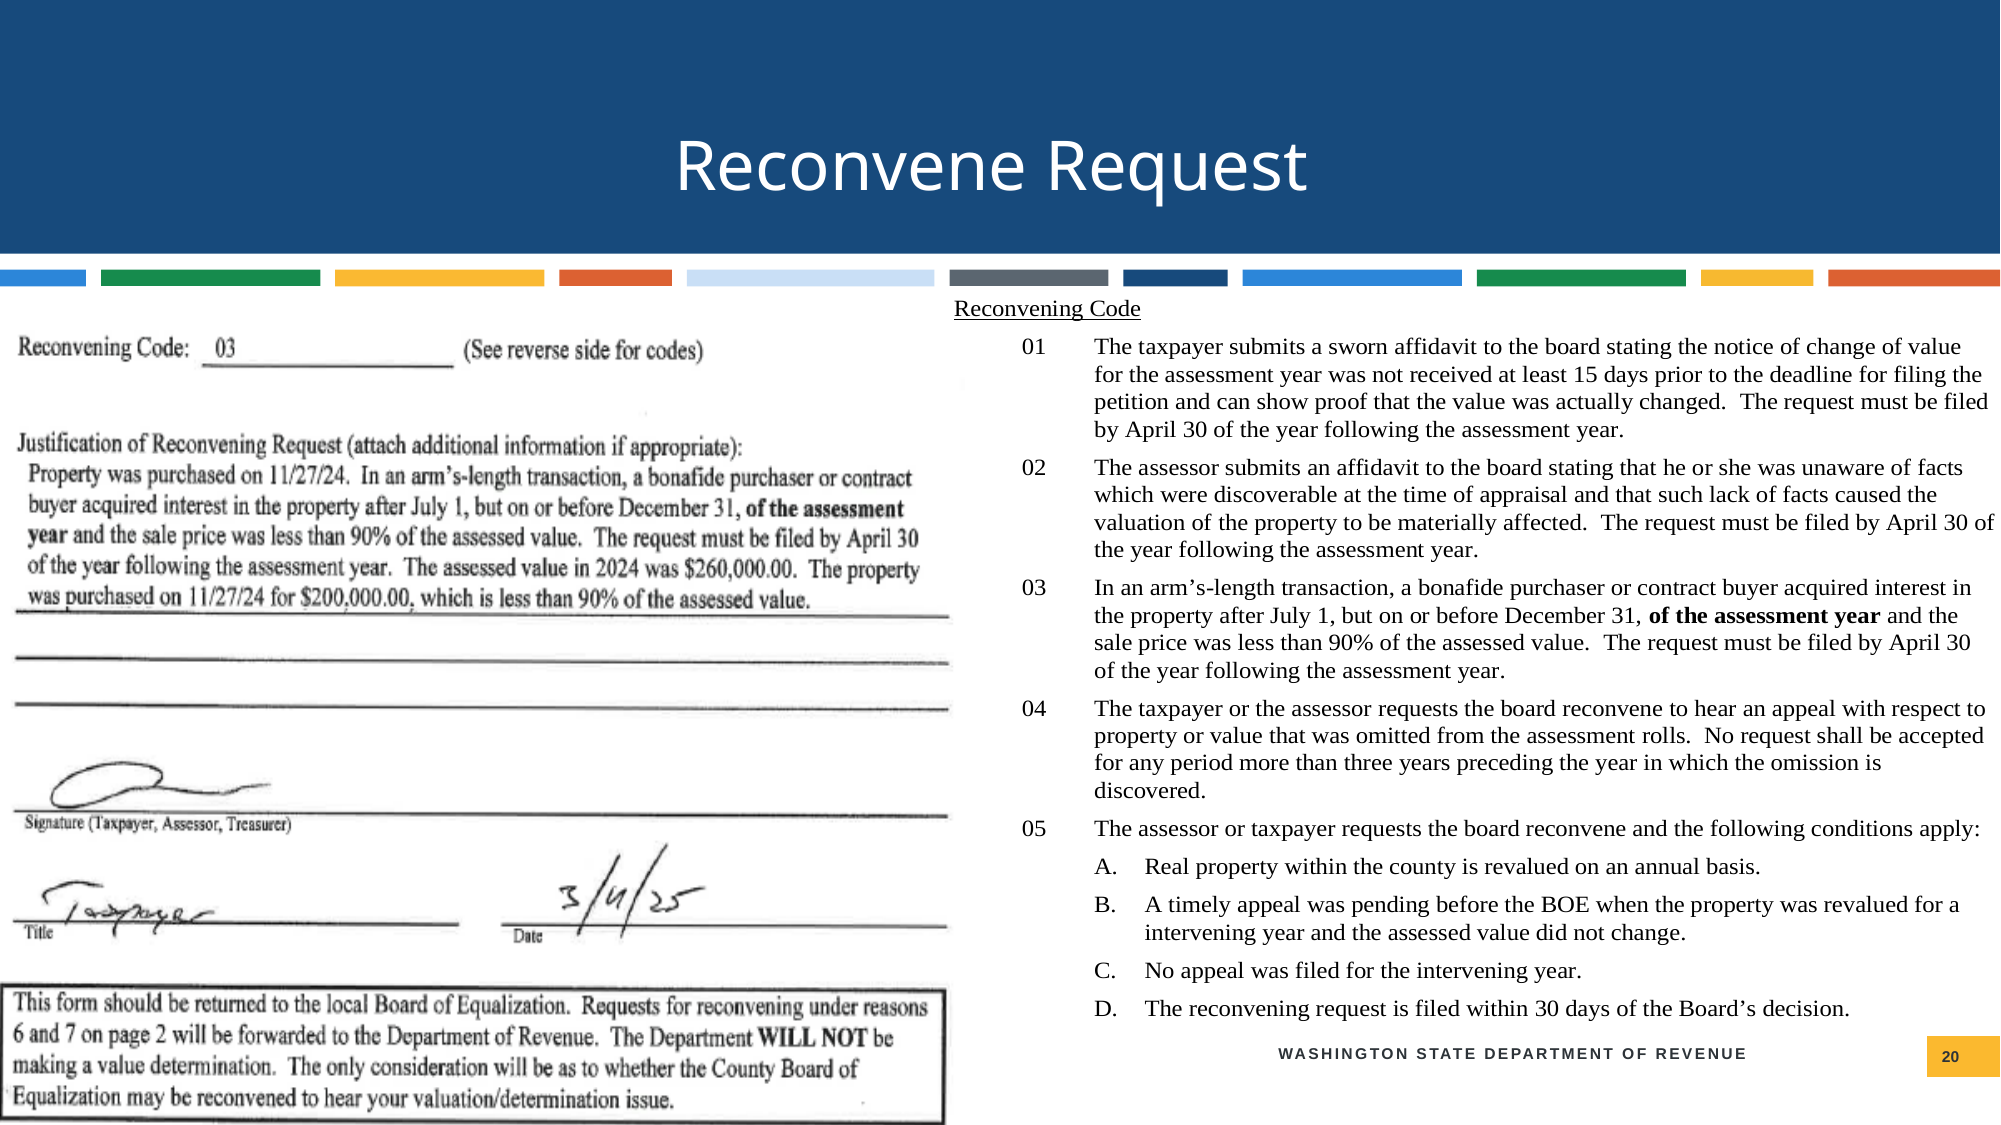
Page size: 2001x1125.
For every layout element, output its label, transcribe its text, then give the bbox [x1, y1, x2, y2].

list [0, 298, 965, 1125]
title Reconvene Request [137, 59, 1863, 278]
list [953, 287, 1999, 1033]
